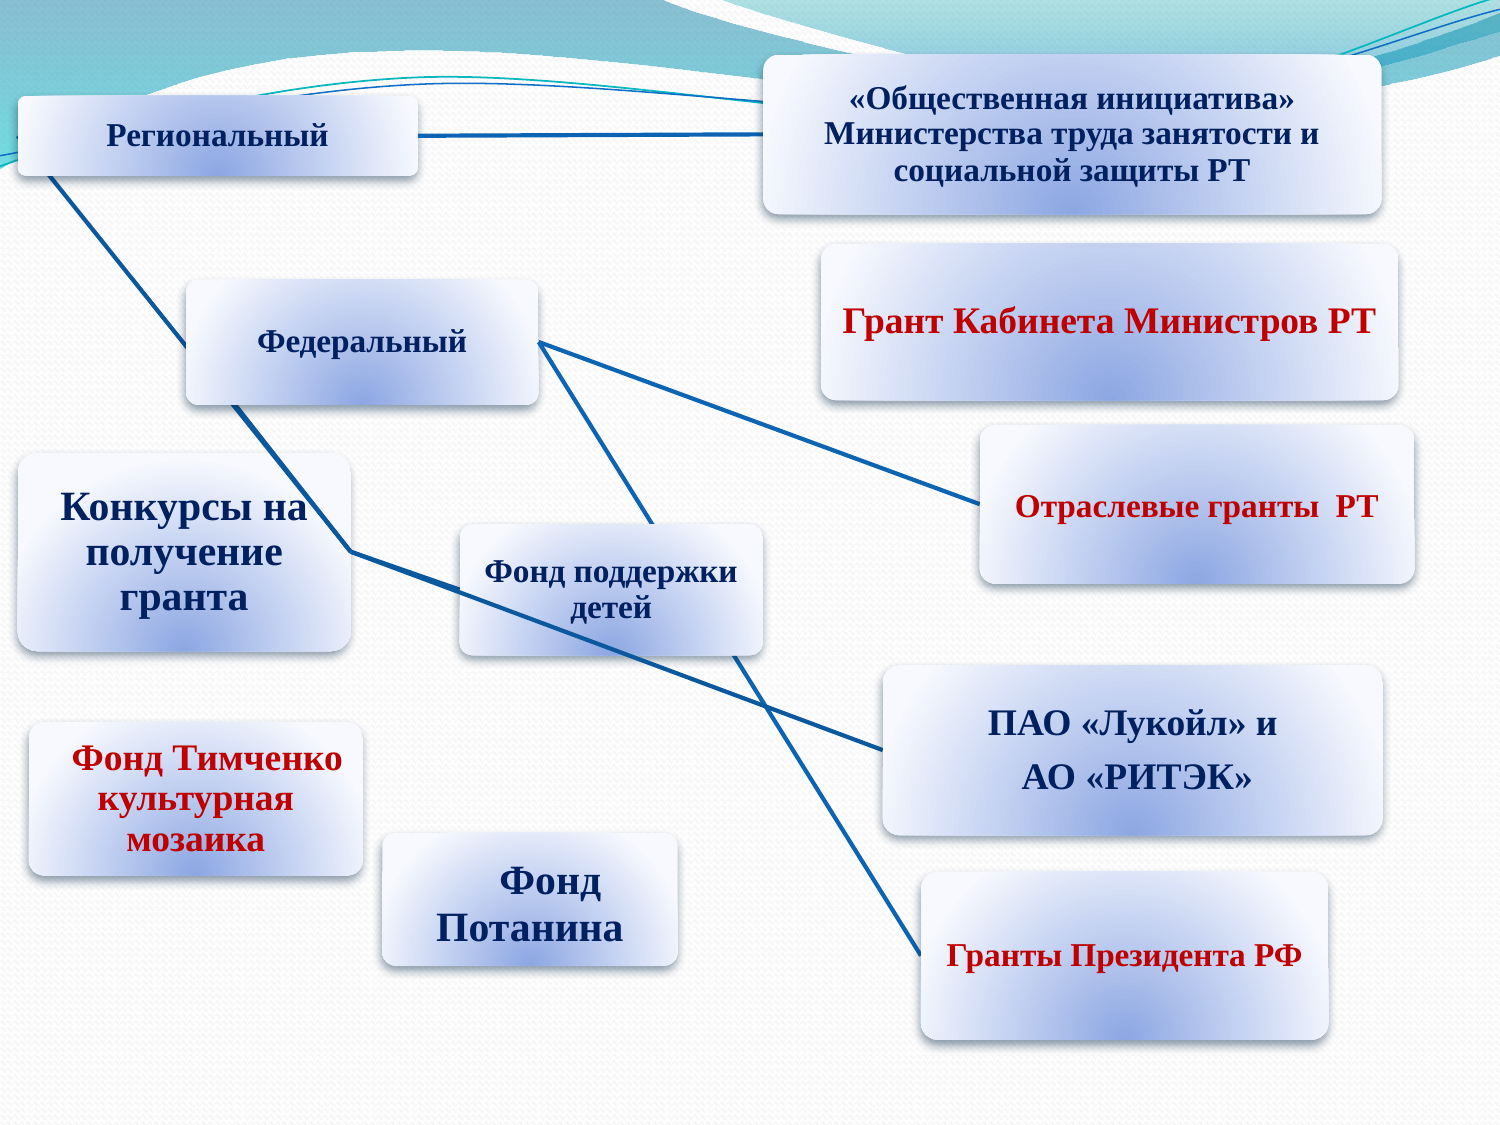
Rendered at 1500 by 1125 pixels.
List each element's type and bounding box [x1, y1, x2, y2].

list [17, 54, 1500, 1125]
